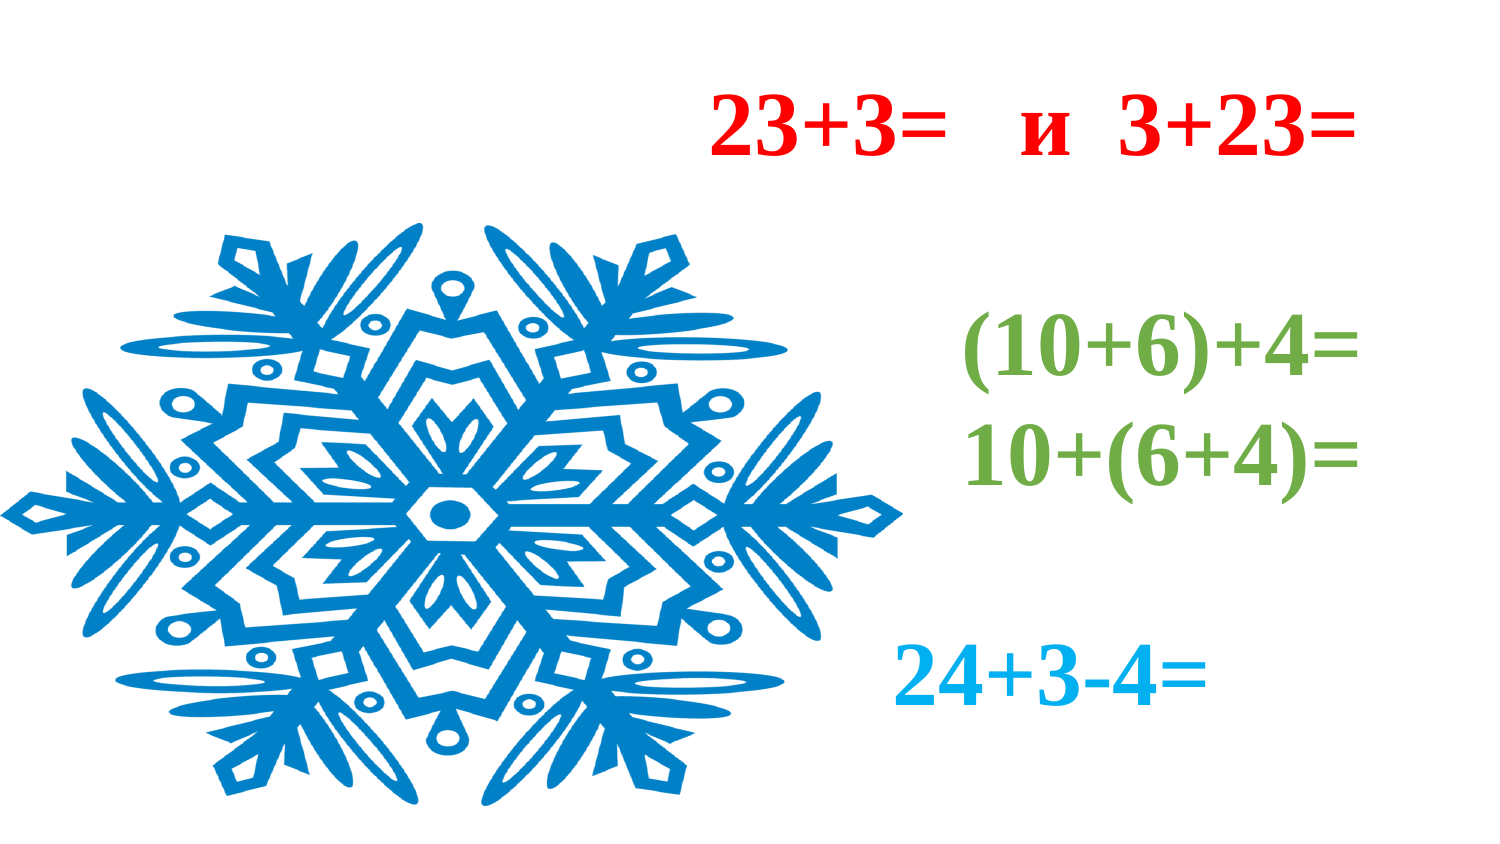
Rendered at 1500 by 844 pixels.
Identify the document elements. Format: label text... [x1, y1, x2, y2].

picture [0, 222, 903, 806]
text_box 23+3= и 3+23= (10+6)+4= 10+(6+4)= 24+3-4= [693, 56, 1452, 841]
